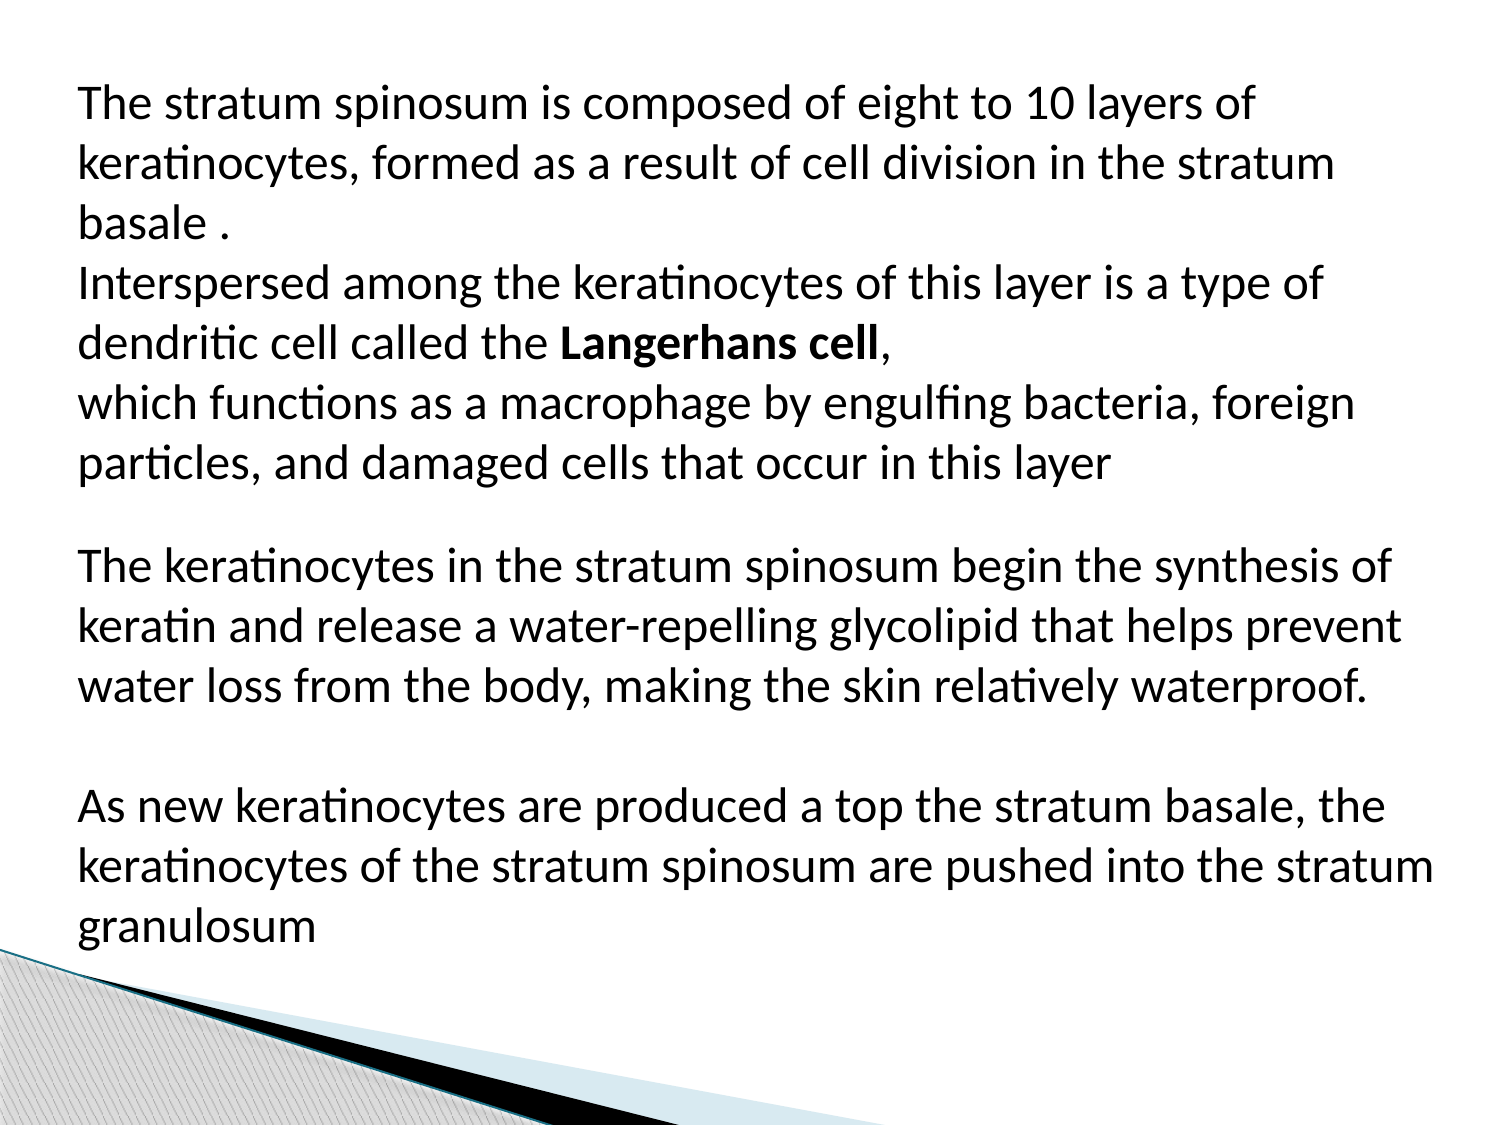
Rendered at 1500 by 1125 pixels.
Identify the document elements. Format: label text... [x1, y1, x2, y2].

text_box The keratinocytes in the stratum spinosum begin the synthesis of keratin and release a water-repelling glycolipid that helps prevent water loss from the body, making the skin relatively waterproof. As new keratinocytes are produced a top the stratum basale, the keratinocytes of the stratum spinosum are pushed into the stratum granulosum [62, 524, 1450, 960]
text_box The stratum spinosum is composed of eight to 10 layers of keratinocytes, formed as a result of cell division in the stratum basale . Interspersed among the keratinocytes of this layer is a type of dendritic cell called the Langerhans cell, which functions as a macrophage by engulfing bacteria, foreign particles, and damaged cells that occur in this layer [62, 62, 1438, 498]
